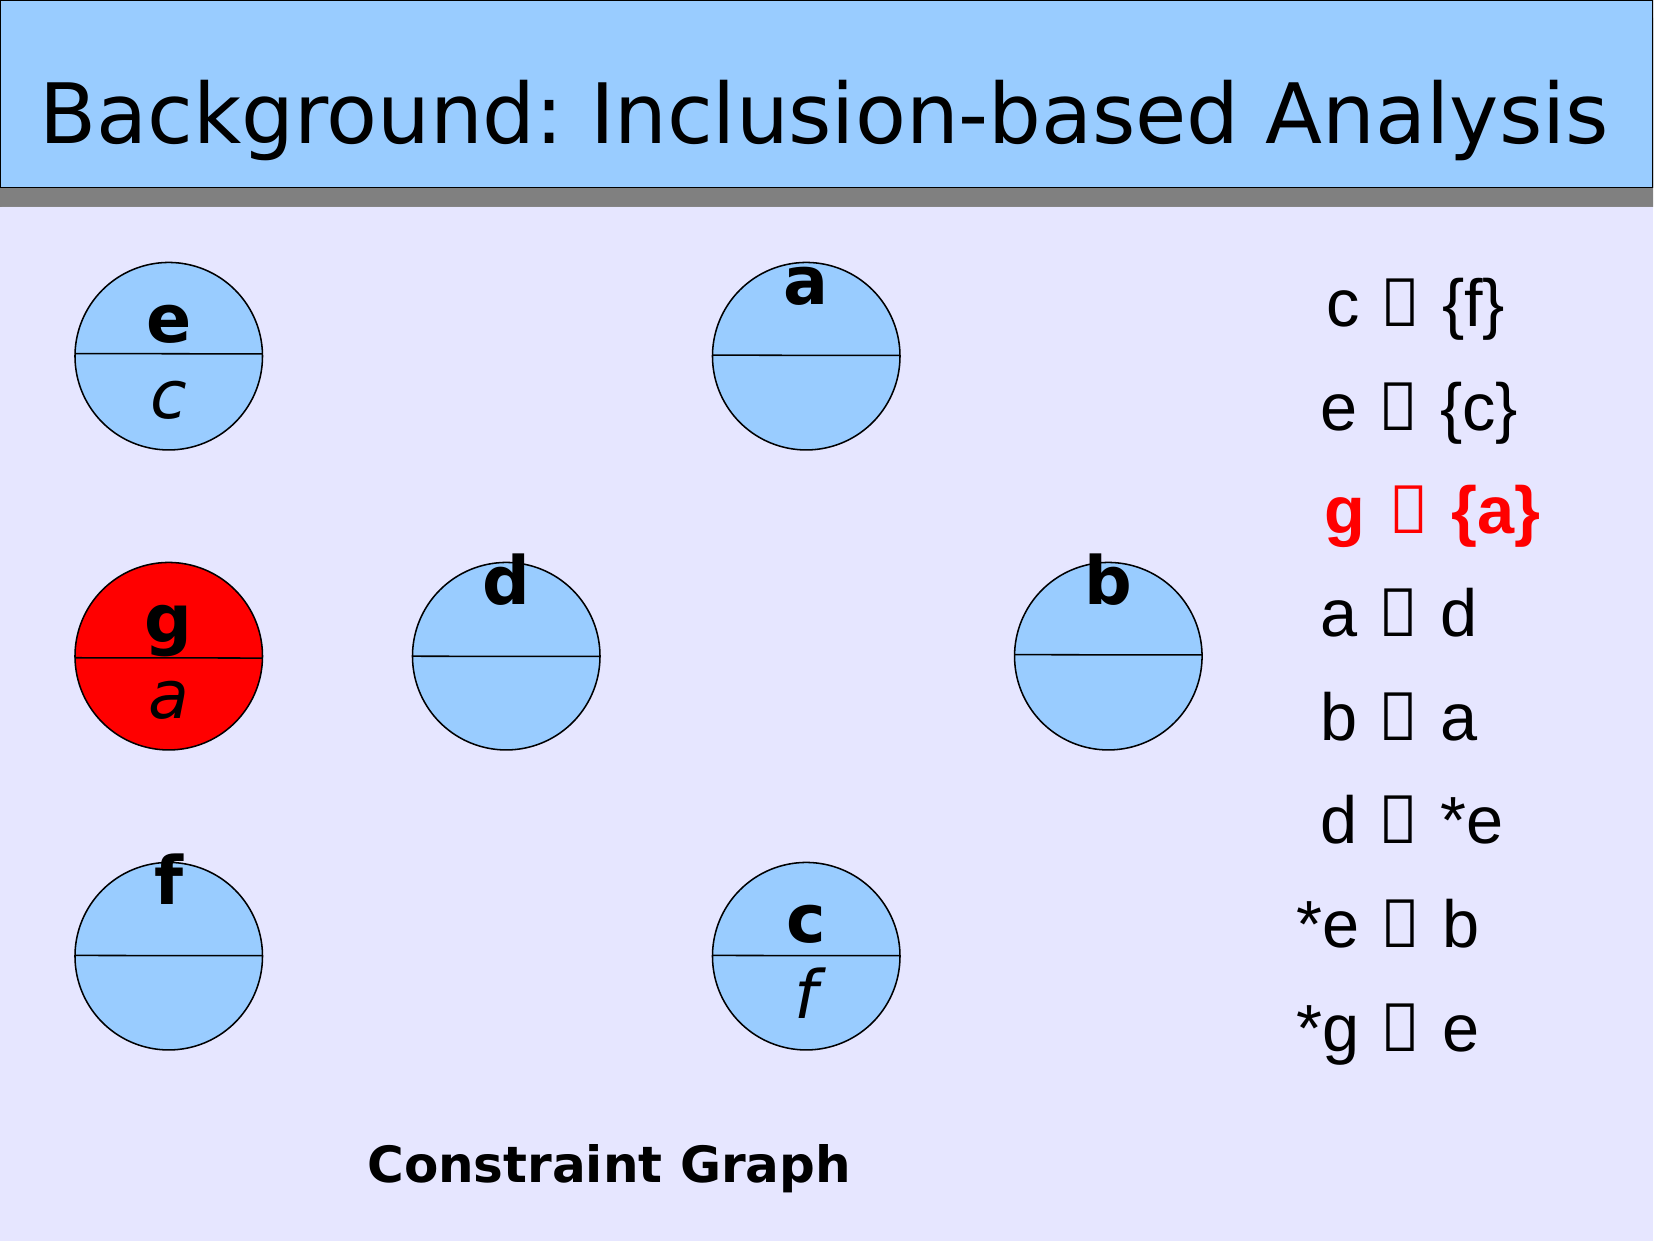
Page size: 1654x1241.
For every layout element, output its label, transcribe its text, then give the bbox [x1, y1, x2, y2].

text_box f [75, 862, 263, 955]
text_box b [1014, 562, 1203, 654]
text_box d [412, 657, 600, 750]
text_box c f [712, 862, 900, 955]
title Background: Inclusion-based Analysis [0, 0, 1651, 226]
text_box g a [75, 562, 263, 750]
text_box a [712, 262, 900, 355]
text_box d [412, 562, 600, 656]
text_box b [1014, 655, 1203, 750]
text_box e c [75, 262, 263, 353]
text_box e c [75, 354, 263, 450]
list c  {f} e  {c} g  {a} a  d b  a d  *e *e  b *g  e [1277, 262, 1654, 1113]
text_box Constraint Graph [352, 1127, 768, 1199]
text_box c f [712, 956, 901, 1050]
text_box f [75, 956, 263, 1050]
text_box a [712, 356, 901, 450]
